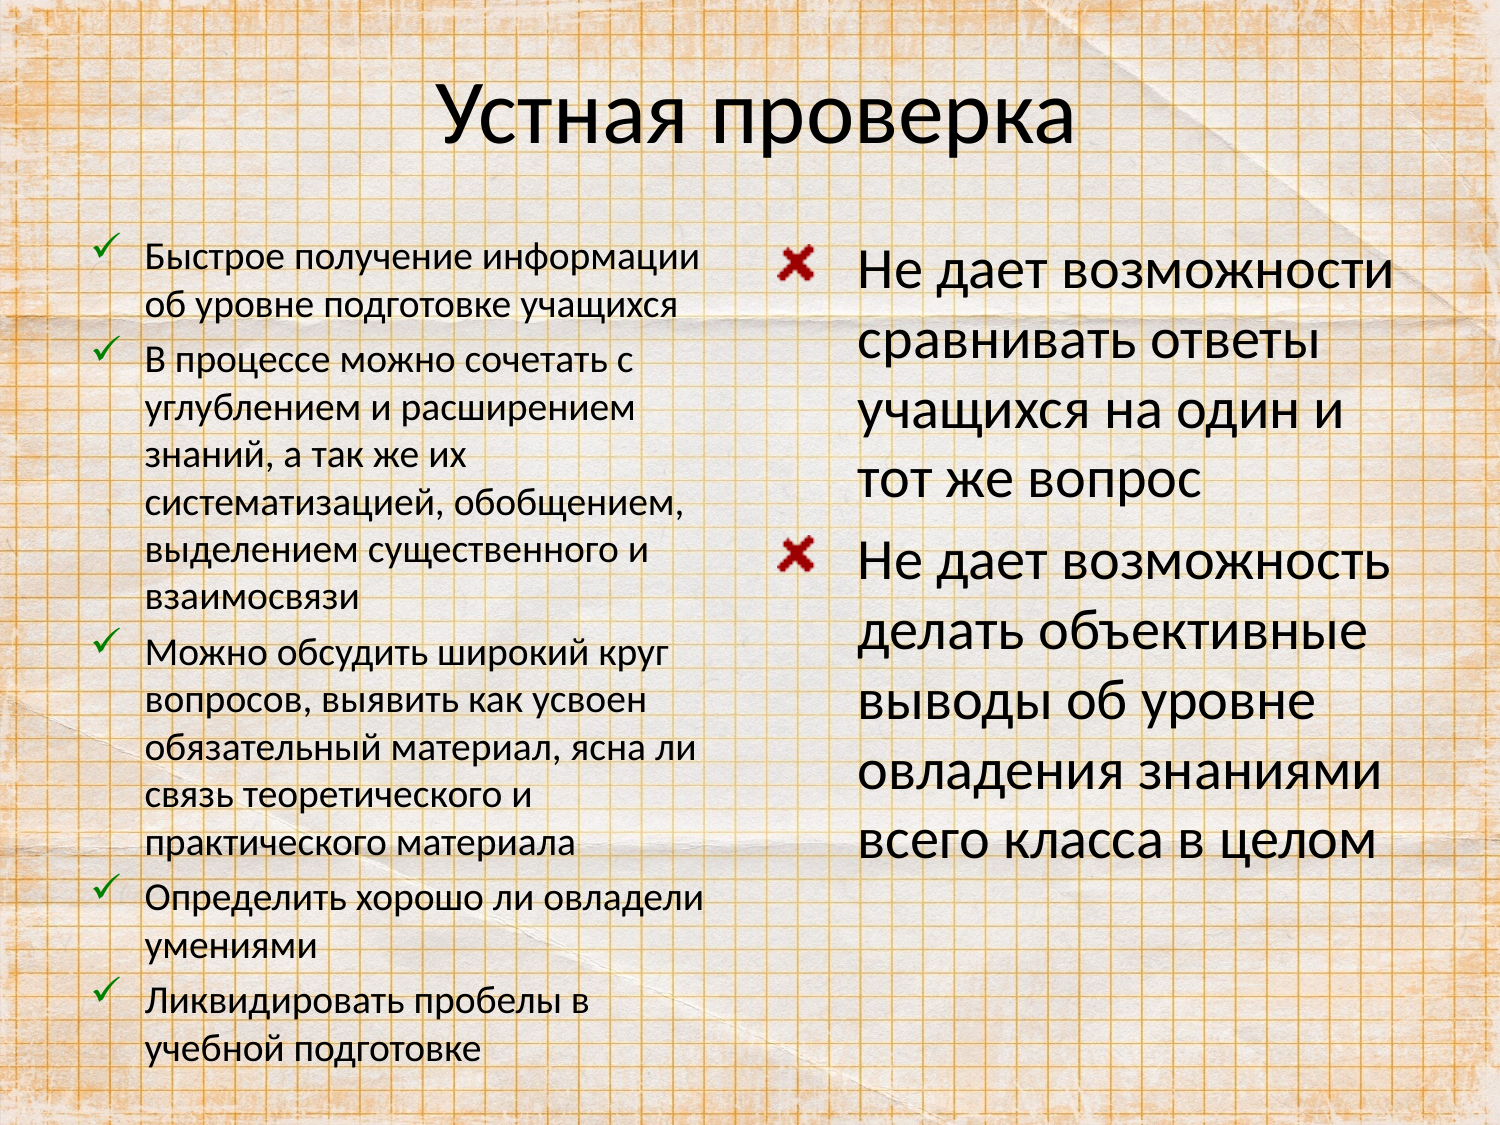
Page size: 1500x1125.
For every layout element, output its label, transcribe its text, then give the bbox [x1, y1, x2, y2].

list Быстрое получение информации об уровне подготовке учащихся В процессе можно сочетать с углублением и расширением знаний, а так же их систематизацией, обобщением, выделением существенного и взаимосвязи Можно обсудить широкий круг вопросов, выявить как усвоен обязательный материал, ясна ли связь теоретического и практического материала Определить хорошо ли овладели умениями Ликвидировать пробелы в учебной подготовке [75, 222, 738, 1090]
list Не дает возможности сравнивать ответы учащихся на один и тот же вопрос Не дает возможность делать объективные выводы об уровне овладения знаниями всего класса в целом [762, 222, 1425, 1079]
picture [0, 0, 1500, 1125]
title Устная проверка [82, 35, 1432, 178]
